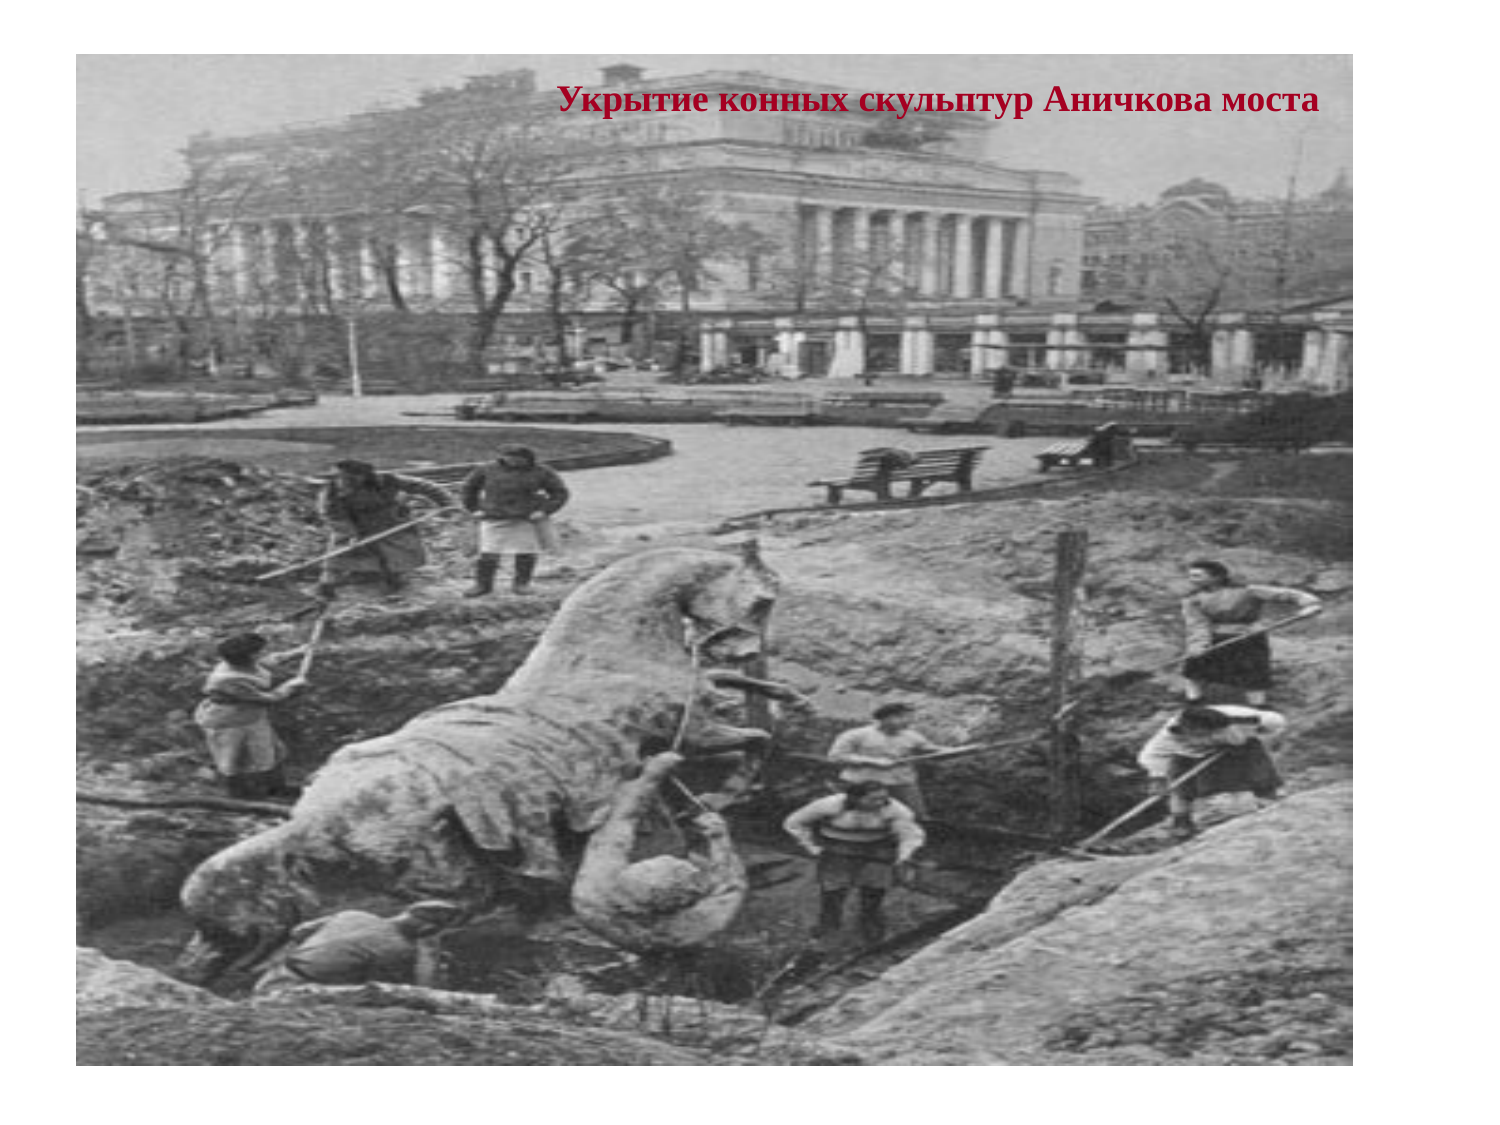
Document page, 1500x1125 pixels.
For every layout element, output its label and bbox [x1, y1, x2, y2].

picture [76, 54, 1353, 1067]
